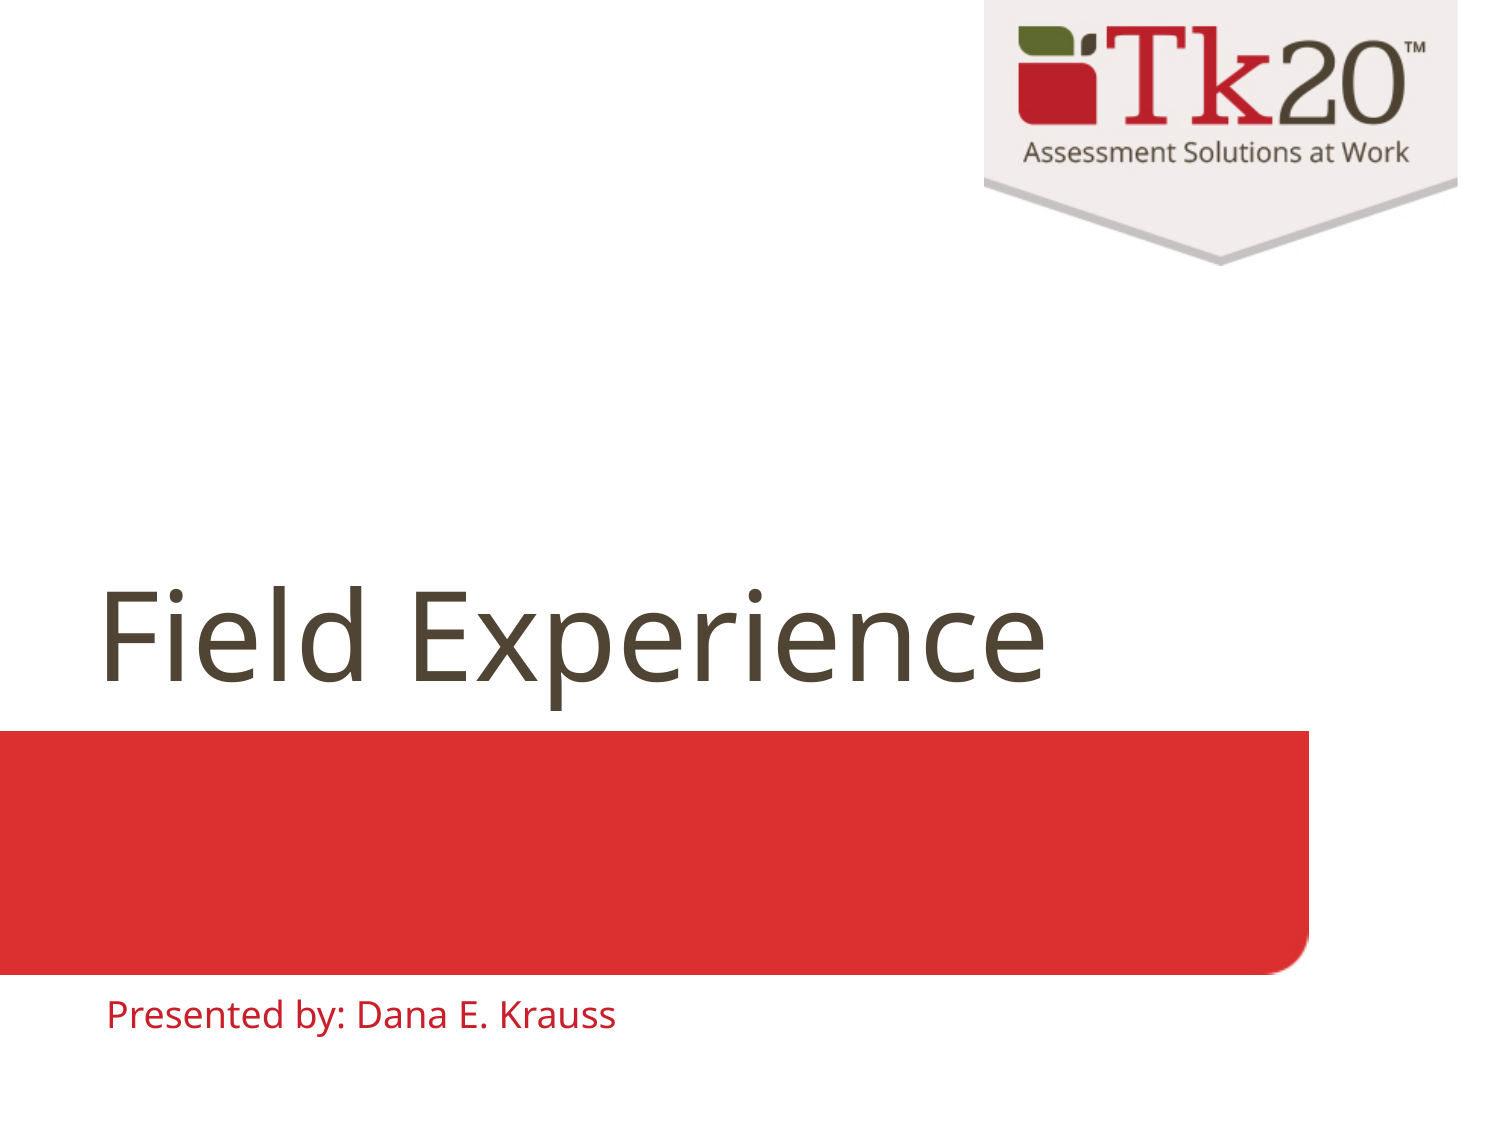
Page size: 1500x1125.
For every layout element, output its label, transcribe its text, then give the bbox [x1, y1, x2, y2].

picture [0, 731, 1309, 975]
title Field Experience [80, 403, 1277, 717]
text_box Presented by: Dana E. Krauss [91, 988, 1276, 1115]
picture [984, 0, 1458, 266]
